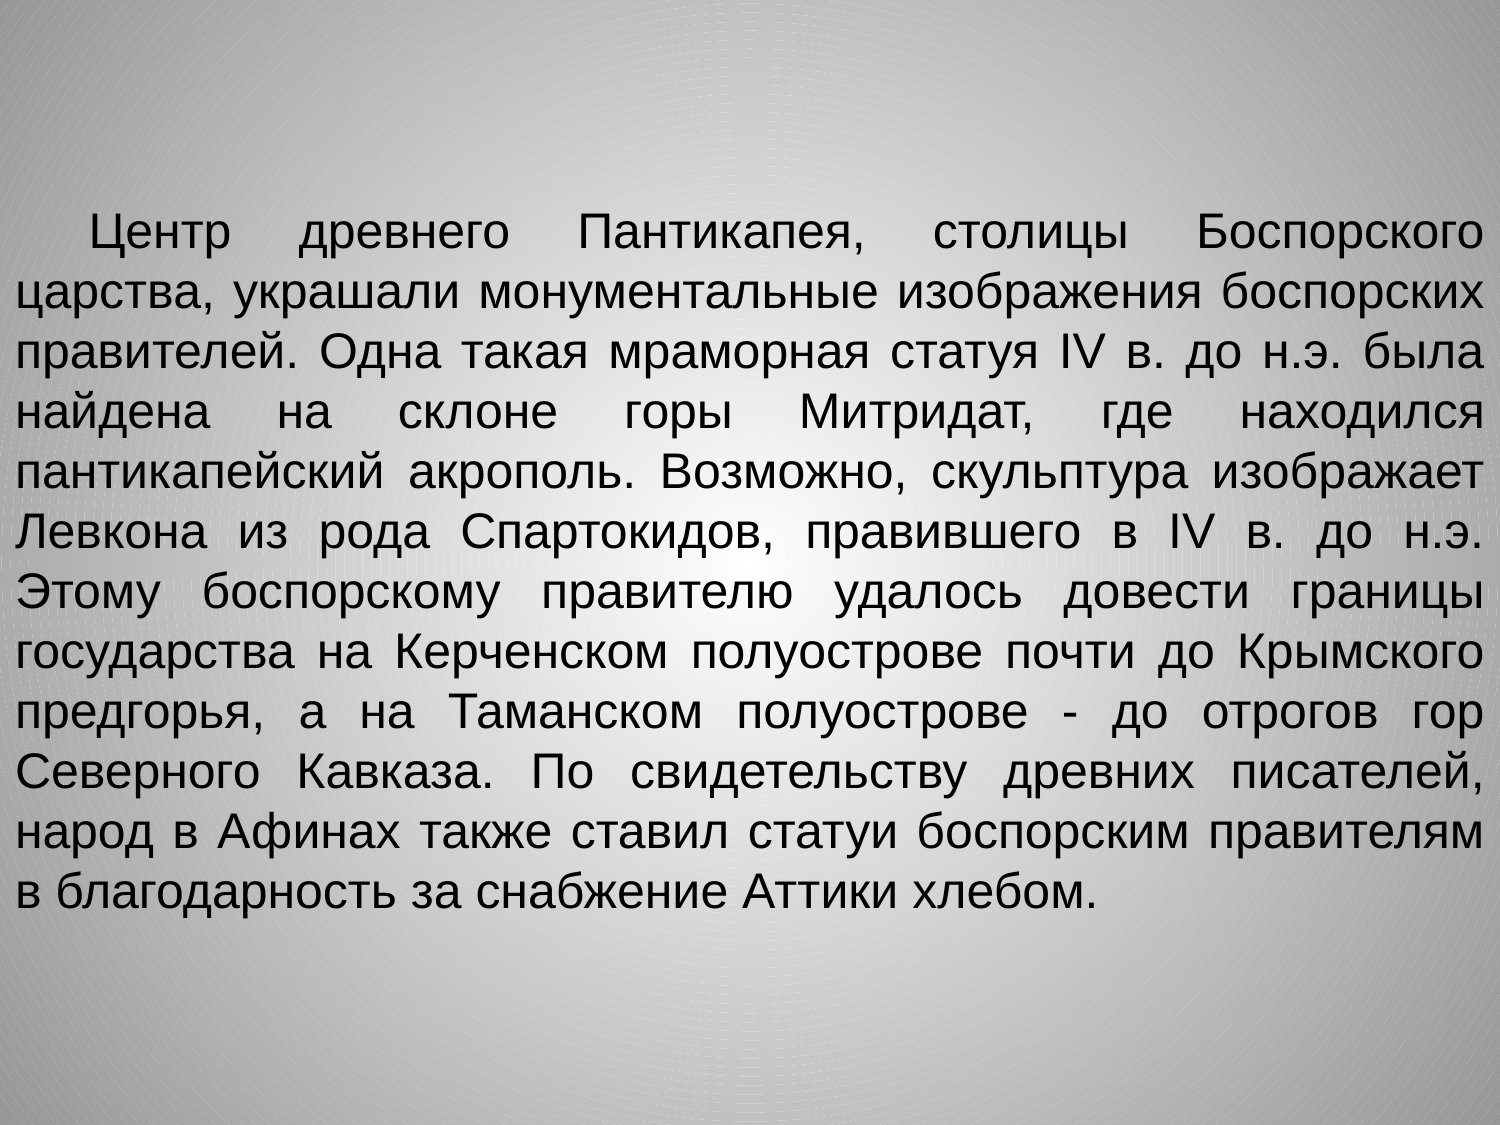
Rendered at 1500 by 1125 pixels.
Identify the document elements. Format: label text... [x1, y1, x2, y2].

text_box Центр древнего Пантикапея, столицы Боспорского царства, украшали монументальные изображения боспорских правителей. Одна такая мраморная статуя IV в. до н.э. была найдена на склоне горы Митридат, где находился пантикапейский акрополь. Возможно, скульптура изображает Левкона из рода Спартокидов, правившего в IV в. до н.э. Этому боспорскому правителю удалось довести границы государства на Керченском полуострове почти до Крымского предгорья, а на Таманском полуострове - до отрогов гор Северного Кавказа. По свидетельству древних писателей, народ в Афинах также ставил статуи боспорским правителям в благодарность за снабжение Аттики хлебом. [0, 191, 1500, 926]
